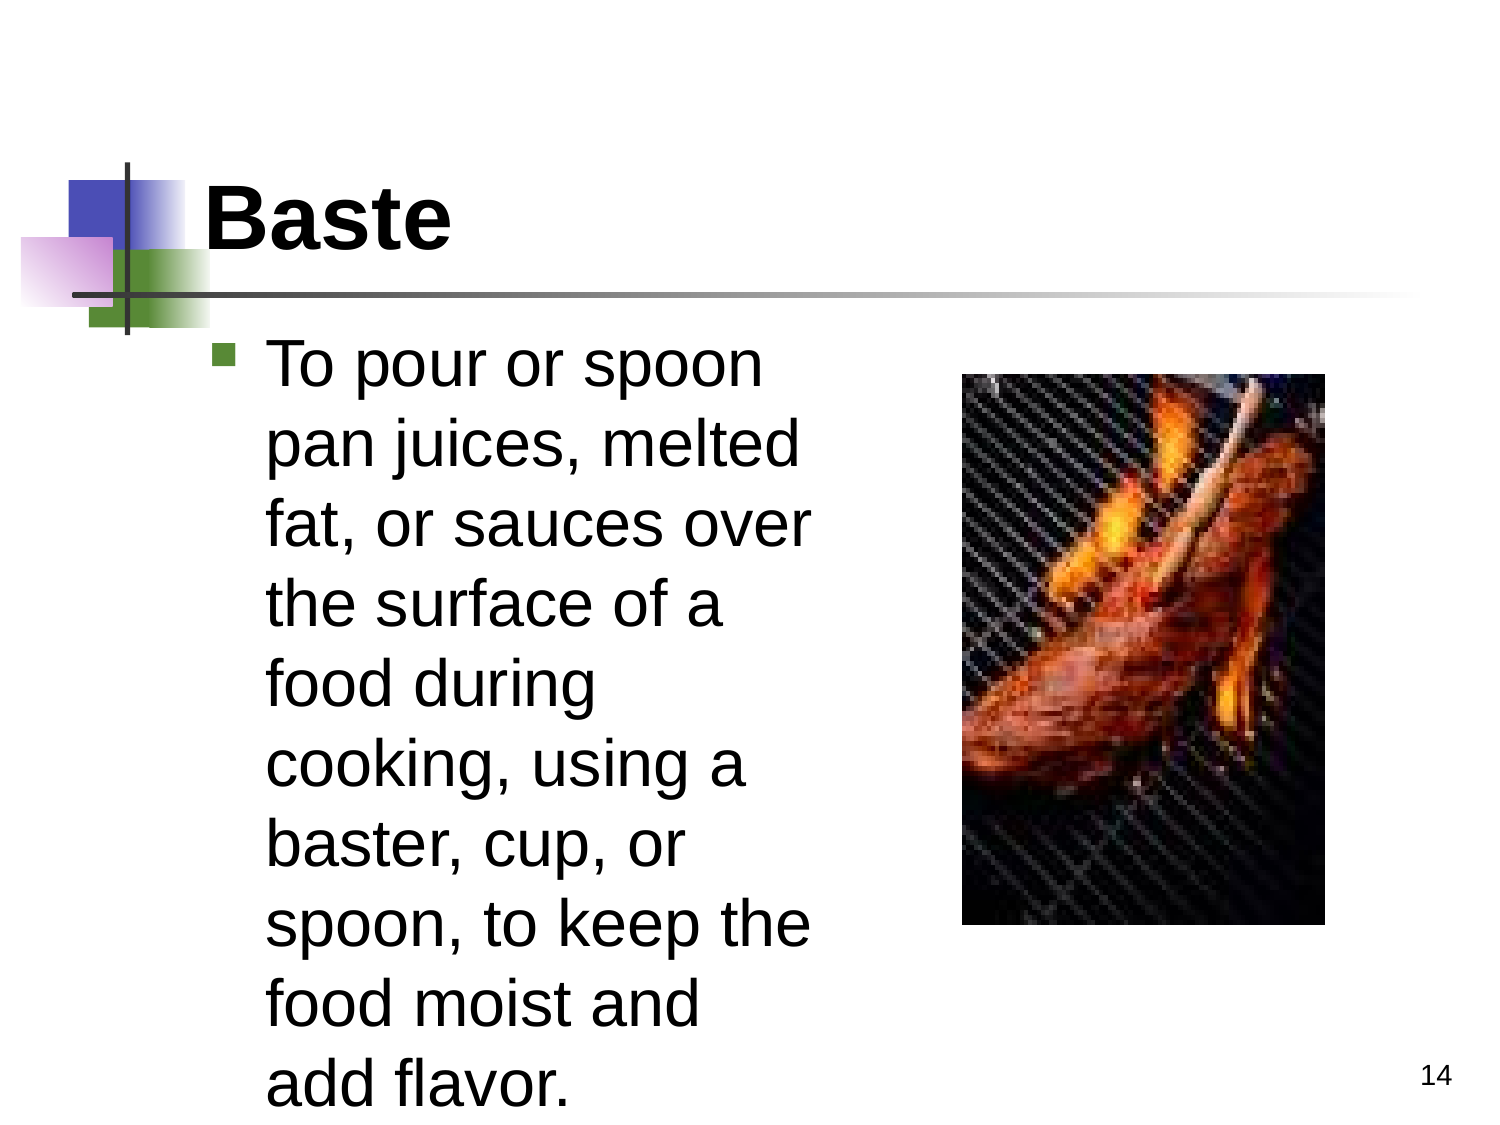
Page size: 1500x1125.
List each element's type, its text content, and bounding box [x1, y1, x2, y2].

picture [962, 374, 1326, 926]
title Baste [188, 35, 1468, 275]
list To pour or spoon pan juices, melted fat, or sauces over the surface of a food during cooking, using a baster, cup, or spoon, to keep the food moist and add flavor. [193, 312, 838, 1006]
slide_number 14 [1154, 1023, 1468, 1100]
